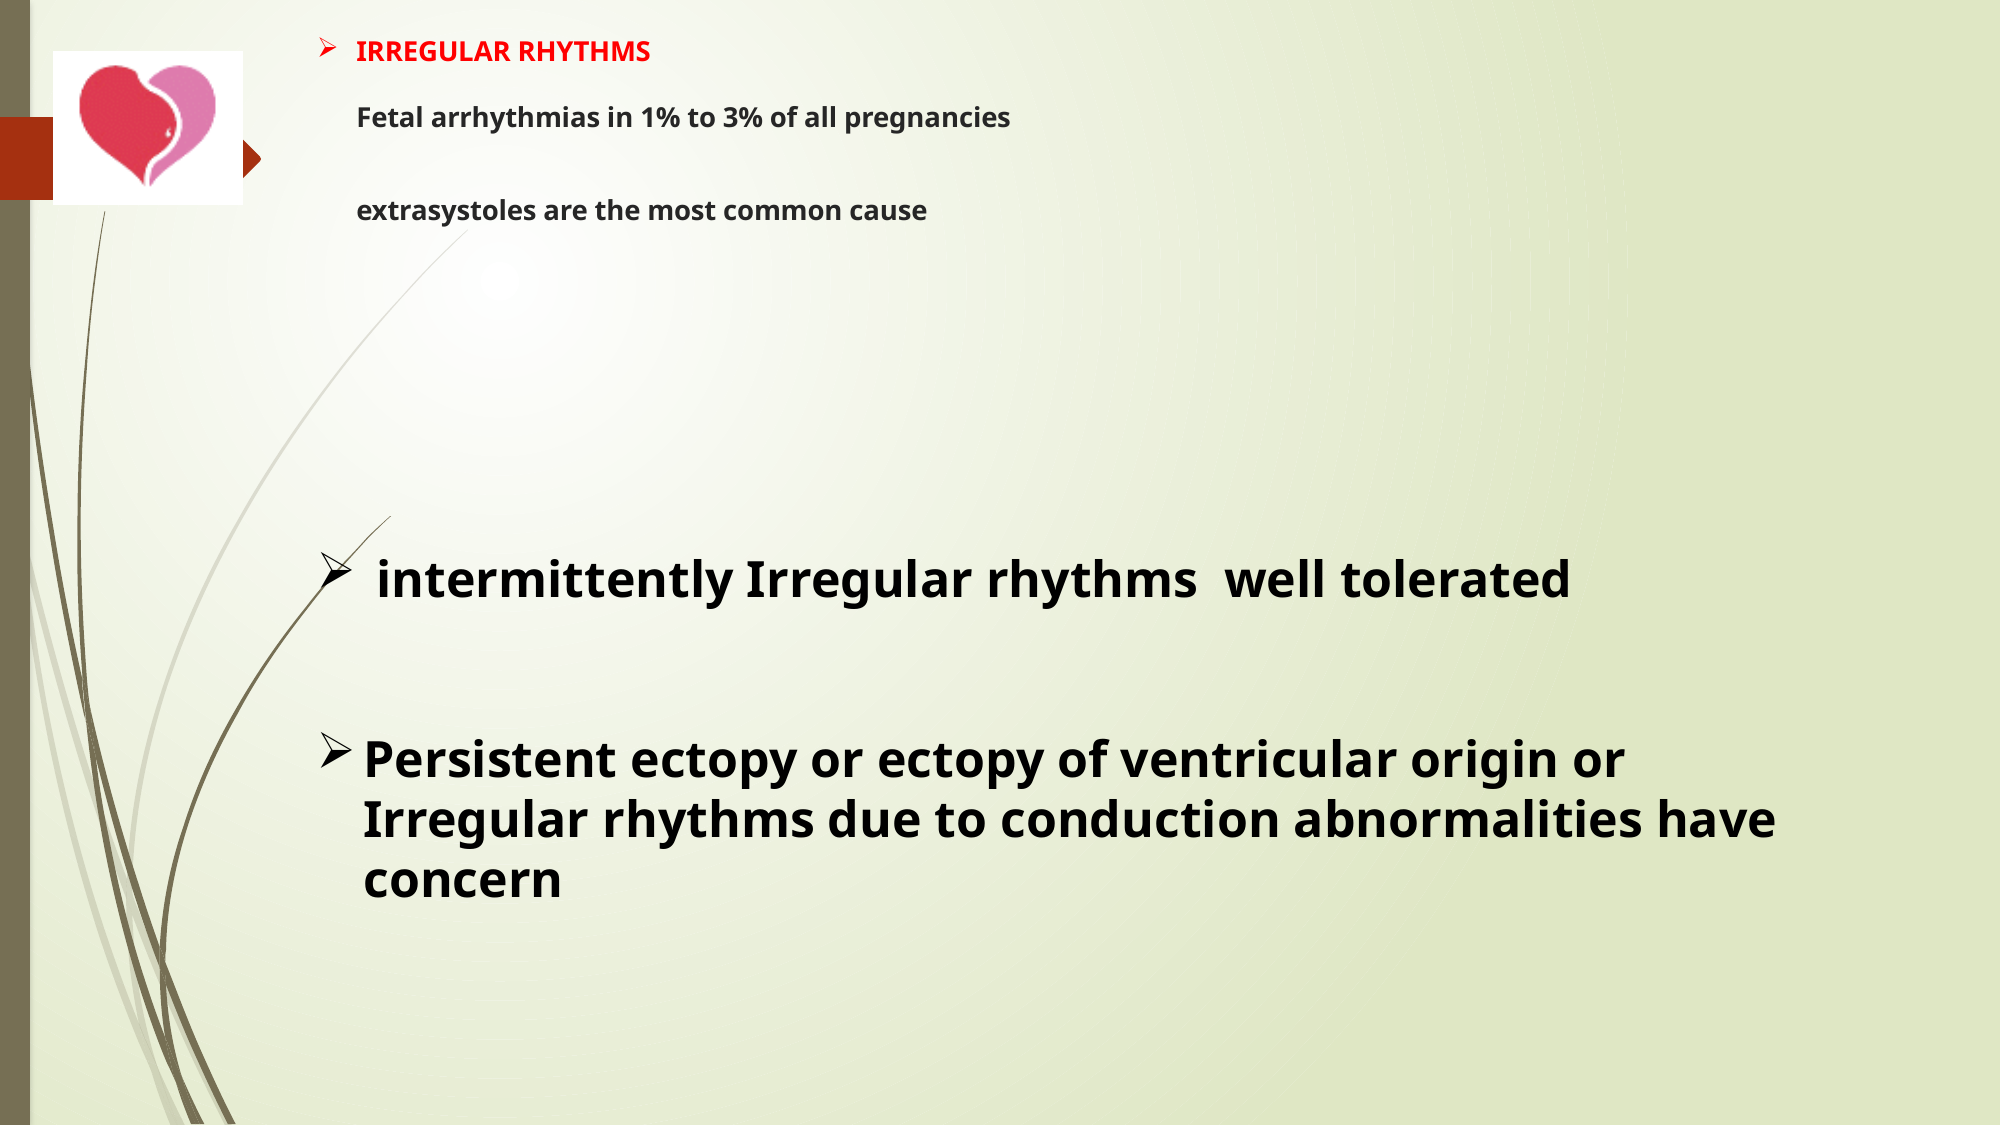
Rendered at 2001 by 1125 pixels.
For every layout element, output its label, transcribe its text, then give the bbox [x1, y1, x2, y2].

text_box intermittently Irregular rhythms well tolerated Persistent ectopy or ectopy of ventricular origin or Irregular rhythms due to conduction abnormalities have concern [301, 539, 1851, 975]
picture [53, 51, 243, 205]
title IRREGULAR RHYTHMS Fetal arrhythmias in 1% to 3% of all pregnancies extrasystoles are the most common cause [302, 26, 2000, 237]
